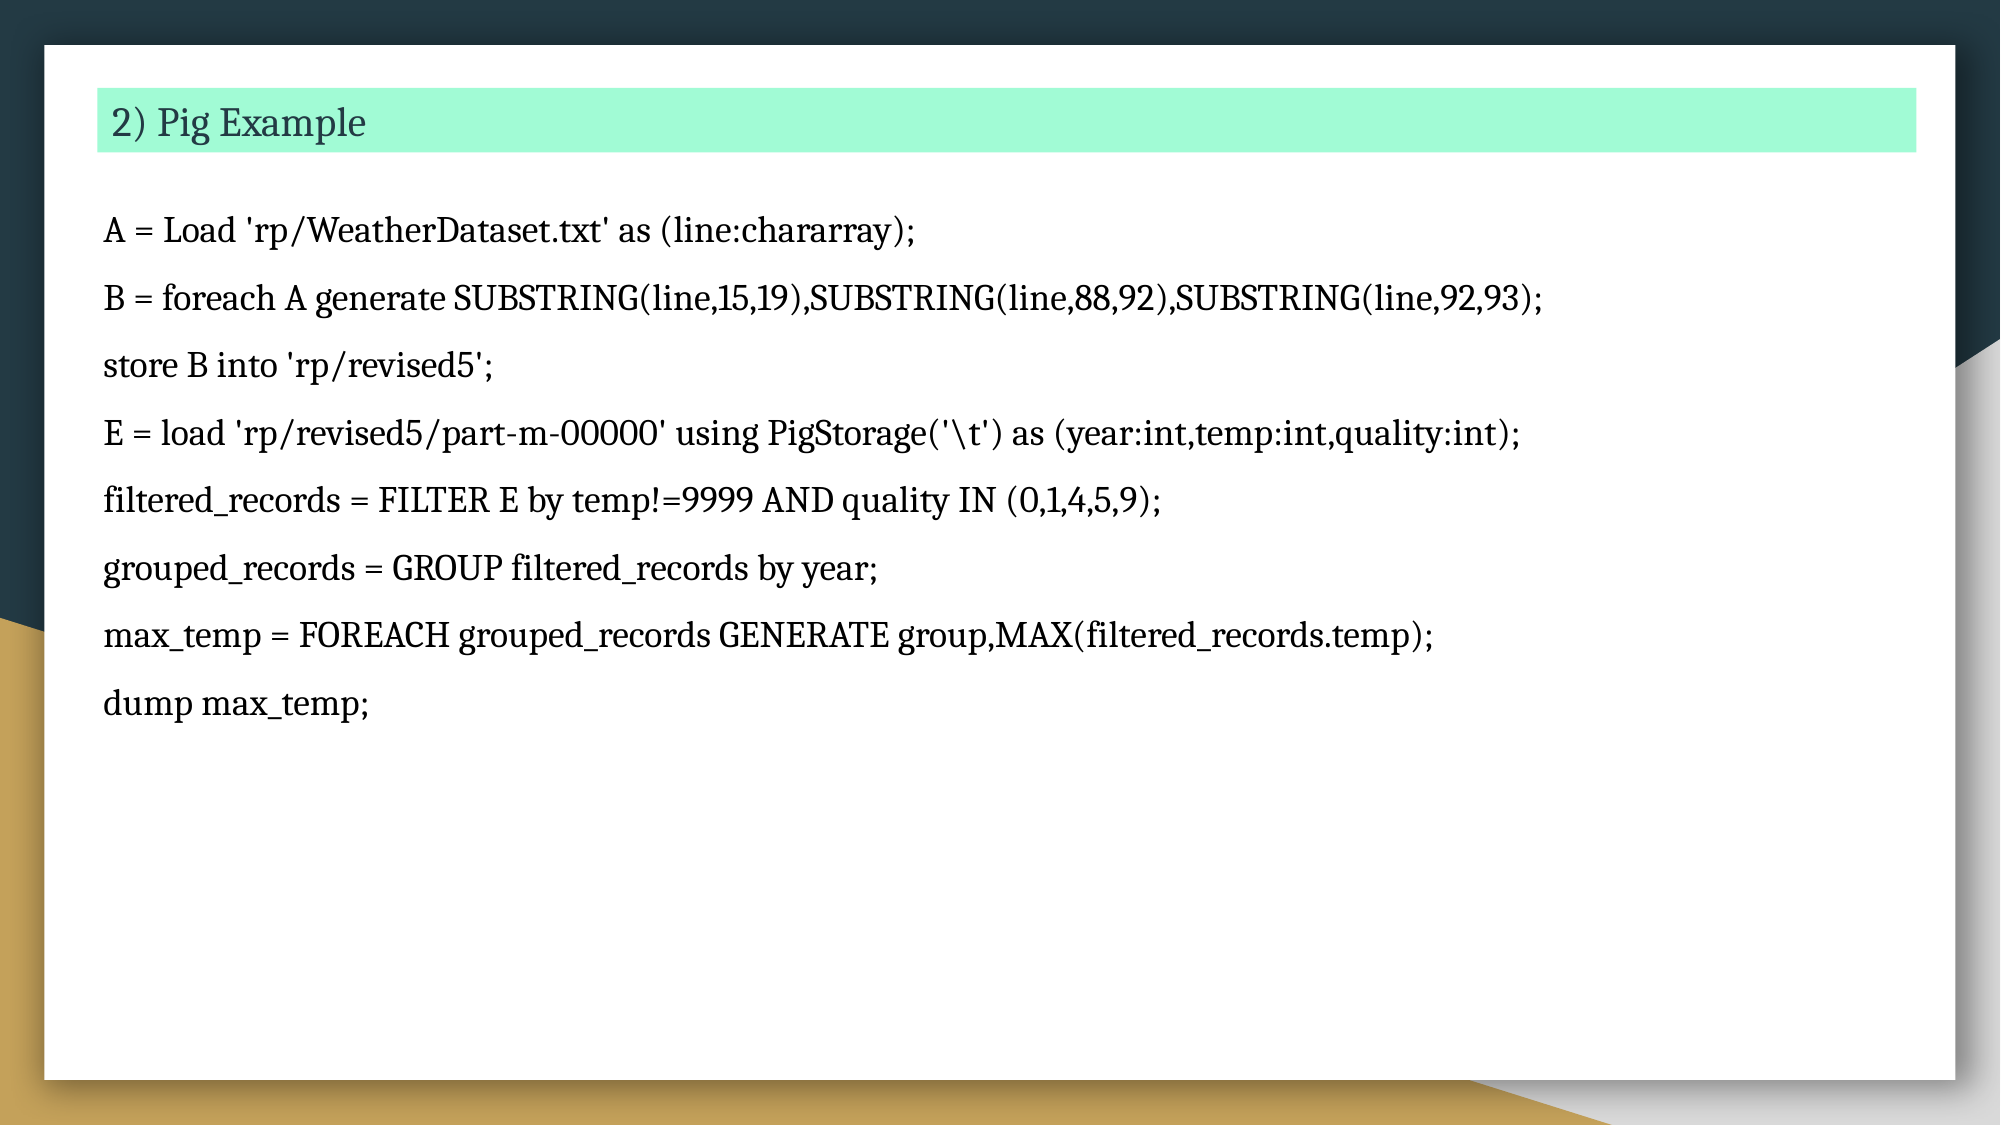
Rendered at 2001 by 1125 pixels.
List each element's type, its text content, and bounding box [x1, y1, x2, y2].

text_box 2) Pig Example [97, 87, 1917, 153]
text_box A = Load 'rp/WeatherDataset.txt' as (line:chararray); B = foreach A generate SUBSTRING(line,15,19),SUBSTRING(line,88,92),SUBSTRING(line,92,93); store B into 'rp/revised5'; E = load 'rp/revised5/part-m-00000' using PigStorage('\t') as (year:int,temp:int,quality:int); filtered_records = FILTER E by temp!=9999 AND quality IN (0,1,4,5,9); grouped_records = GROUP filtered_records by year; max_temp = FOREACH grouped_records GENERATE group,MAX(filtered_records.temp); dump max_temp; [88, 175, 1926, 731]
